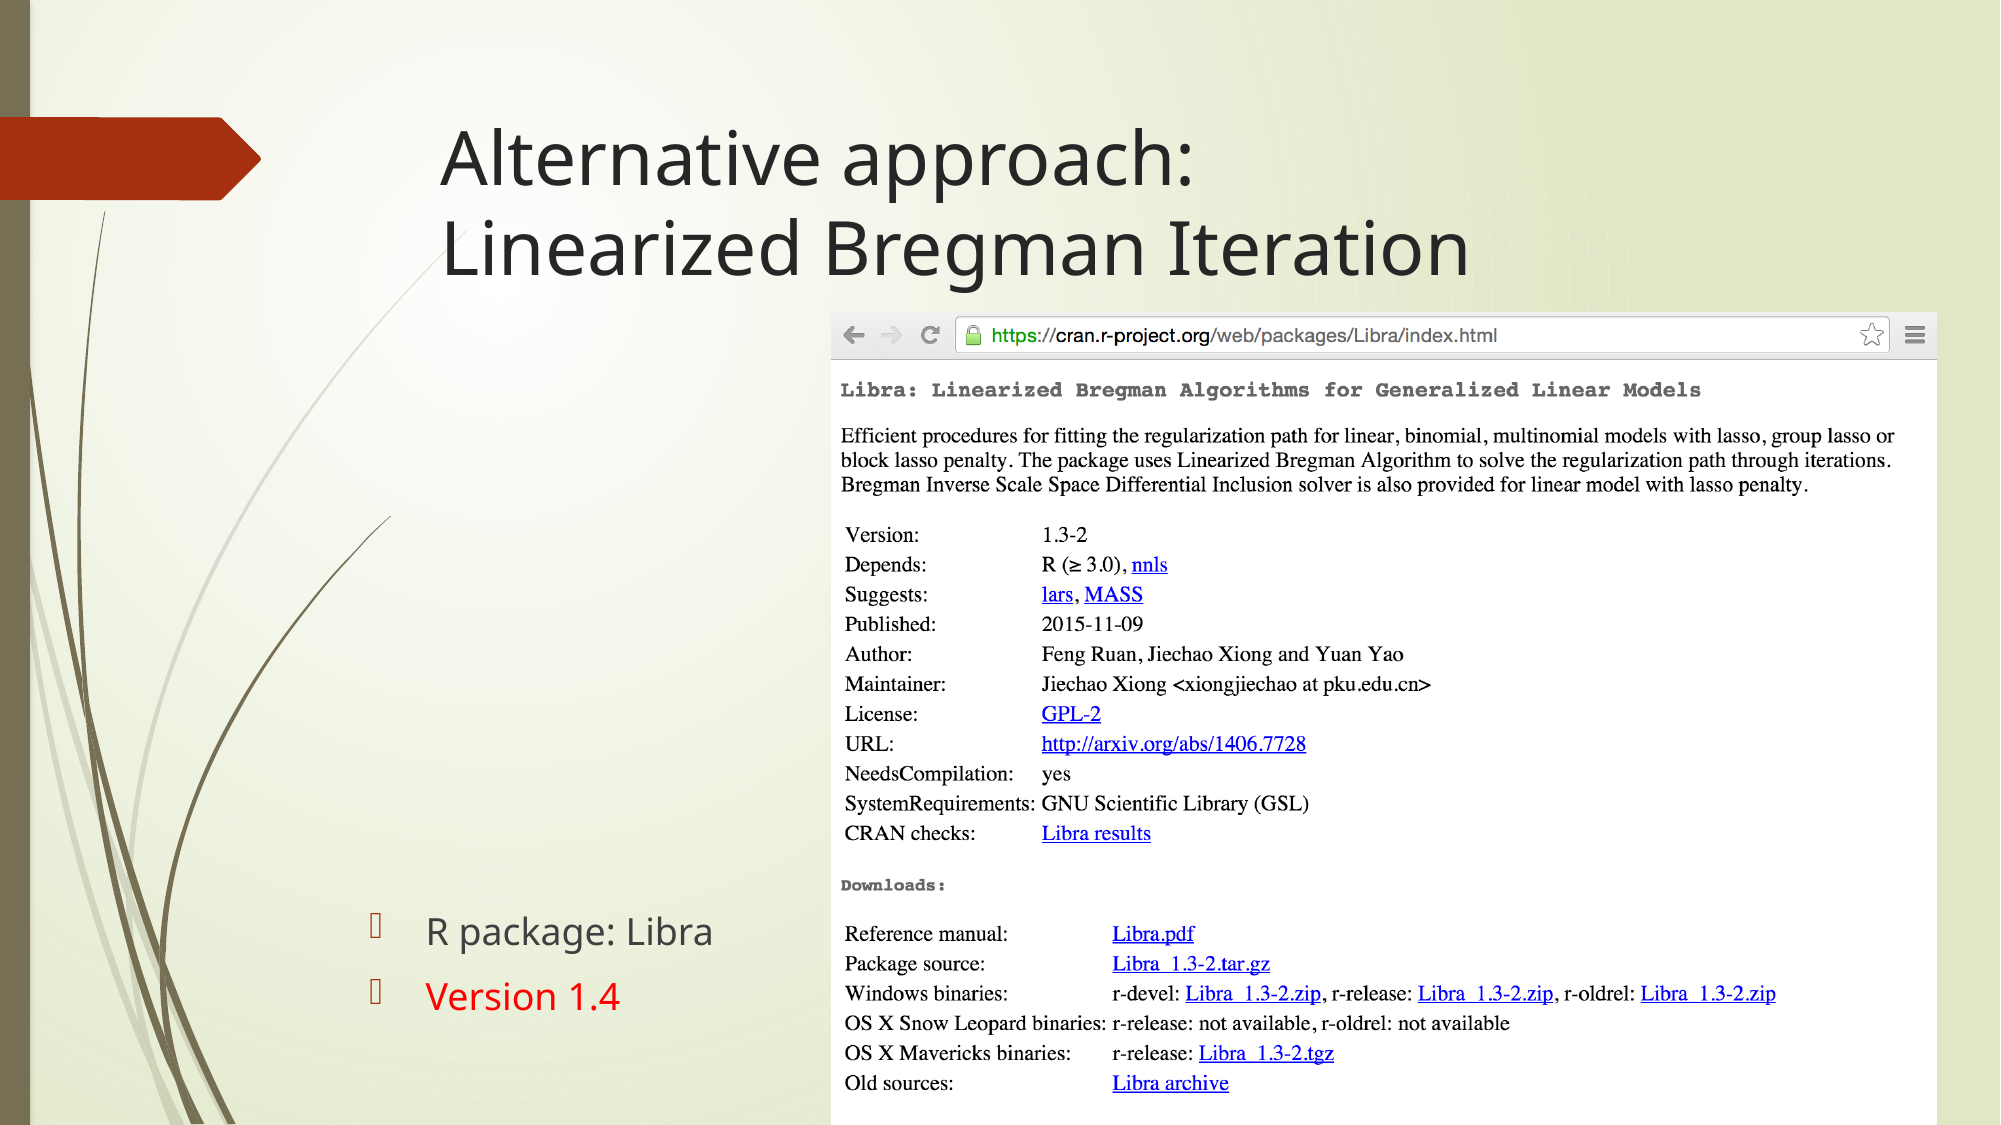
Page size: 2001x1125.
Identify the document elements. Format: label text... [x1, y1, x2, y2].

picture [831, 311, 1937, 1125]
list R package: Libra Version 1.4 [354, 900, 826, 1125]
title Alternative approach: Linearized Bregman Iteration [425, 102, 1888, 313]
